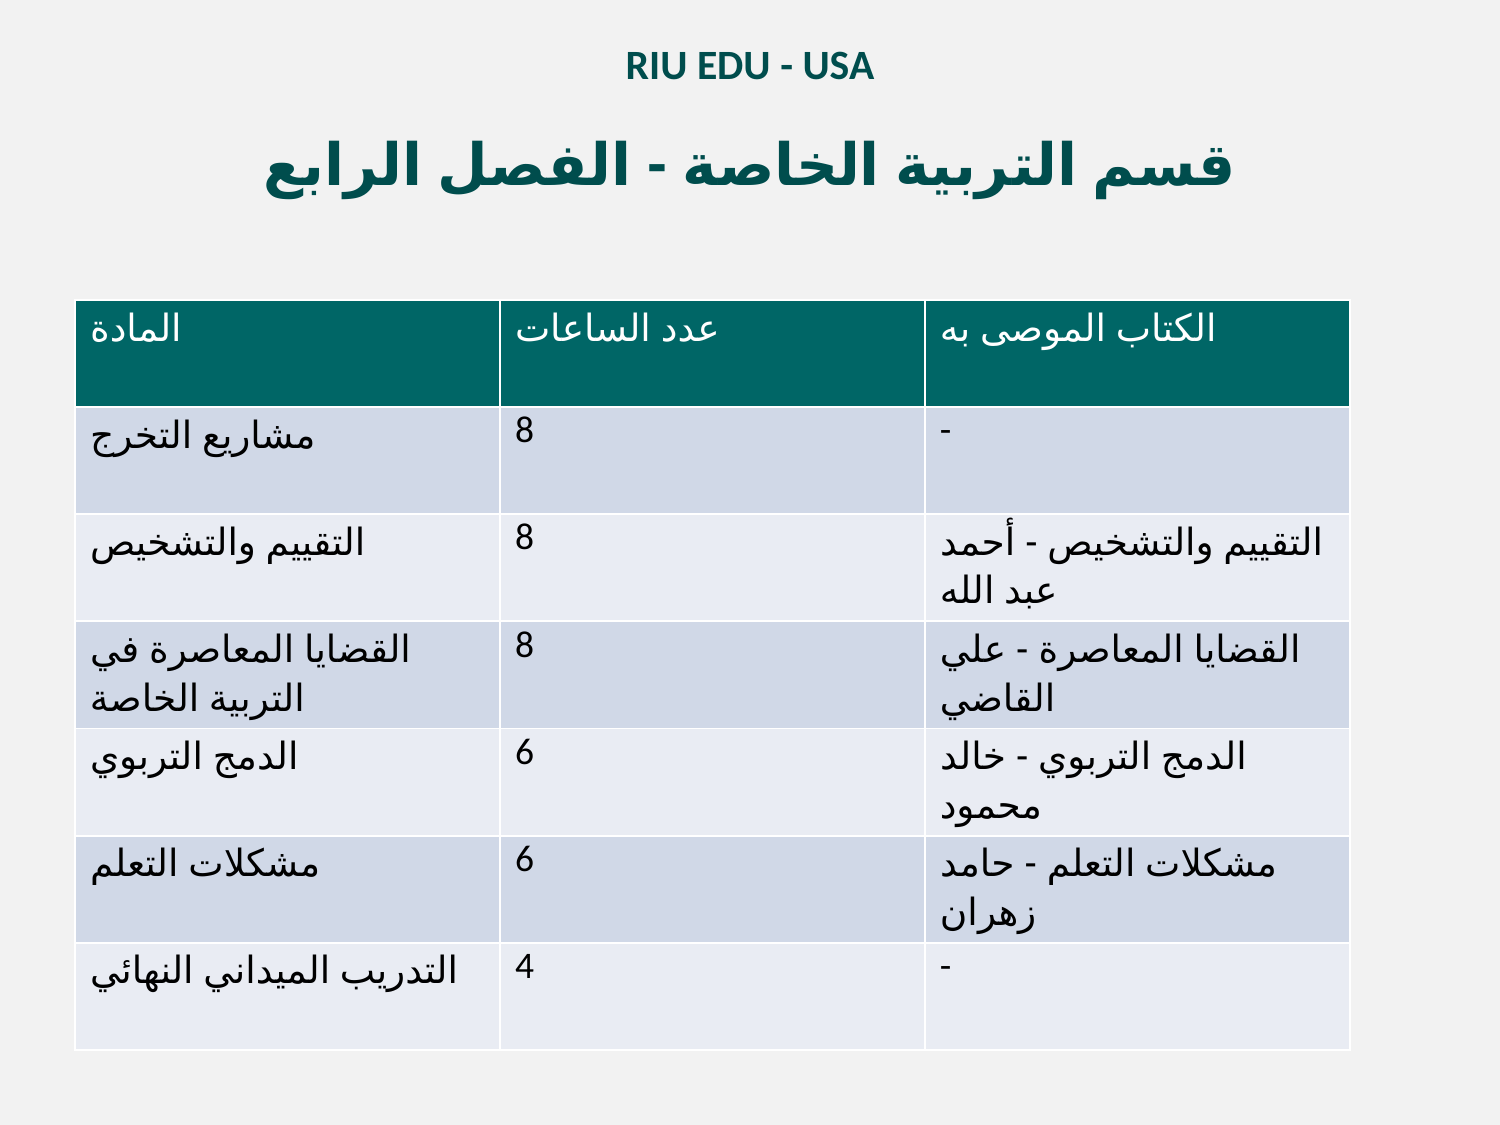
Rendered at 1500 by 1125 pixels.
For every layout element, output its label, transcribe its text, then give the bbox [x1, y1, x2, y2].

table_cell - [926, 944, 1349, 1049]
table_cell 8 [501, 408, 924, 513]
table_cell 6 [501, 837, 924, 942]
table_cell التقييم والتشخيص [76, 515, 499, 620]
table_cell الدمج التربوي [76, 729, 499, 835]
table_cell مشاريع التخرج [76, 408, 499, 513]
table_cell مشكلات التعلم [76, 837, 499, 942]
table_cell 8 [501, 622, 924, 728]
table_header المادة [76, 301, 499, 406]
table_cell التقييم والتشخيص - أحمد عبد الله [926, 515, 1349, 620]
table_cell 8 [501, 515, 924, 620]
table_cell القضايا المعاصرة - علي القاضي [926, 622, 1349, 728]
table_cell - [926, 408, 1349, 513]
table_cell القضايا المعاصرة في التربية الخاصة [76, 622, 499, 728]
table_cell 4 [501, 944, 924, 1049]
text_box قسم التربية الخاصة - الفصل الرابع [248, 120, 1252, 205]
table_cell الدمج التربوي - خالد محمود [926, 729, 1349, 835]
table_cell مشكلات التعلم - حامد زهران [926, 837, 1349, 942]
table_cell 6 [501, 729, 924, 835]
table_header عدد الساعات [501, 301, 924, 406]
table_header الكتاب الموصى به [926, 301, 1349, 406]
table_cell التدريب الميداني النهائي [76, 944, 499, 1049]
text_box RIU EDU - USA [610, 29, 890, 95]
